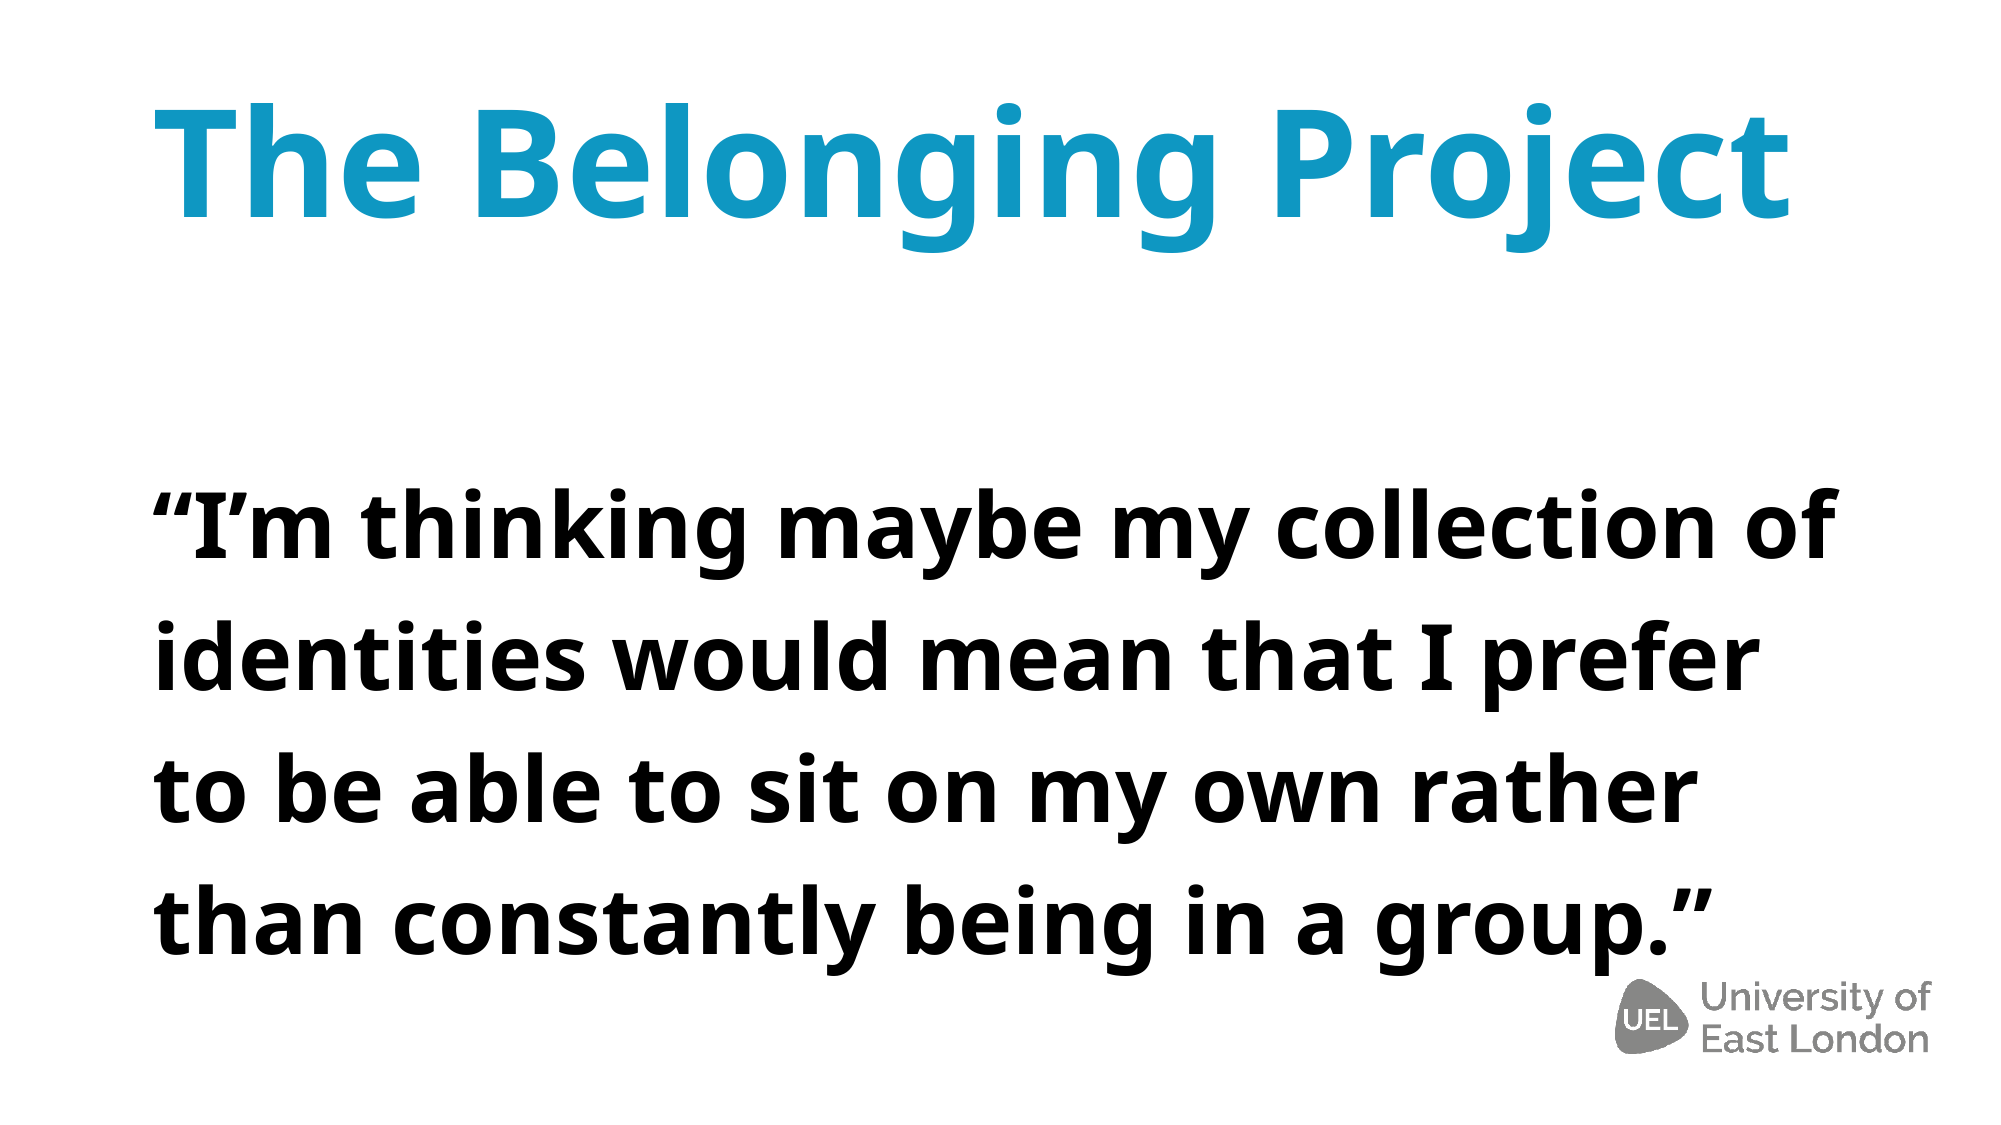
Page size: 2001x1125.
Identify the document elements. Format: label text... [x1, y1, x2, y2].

list “I’m thinking maybe my collection of identities would mean that I prefer to be able to sit on my own rather than constantly being in a group.” [137, 302, 1863, 1017]
picture [1615, 979, 1932, 1054]
title The Belonging Project [137, 59, 1863, 278]
